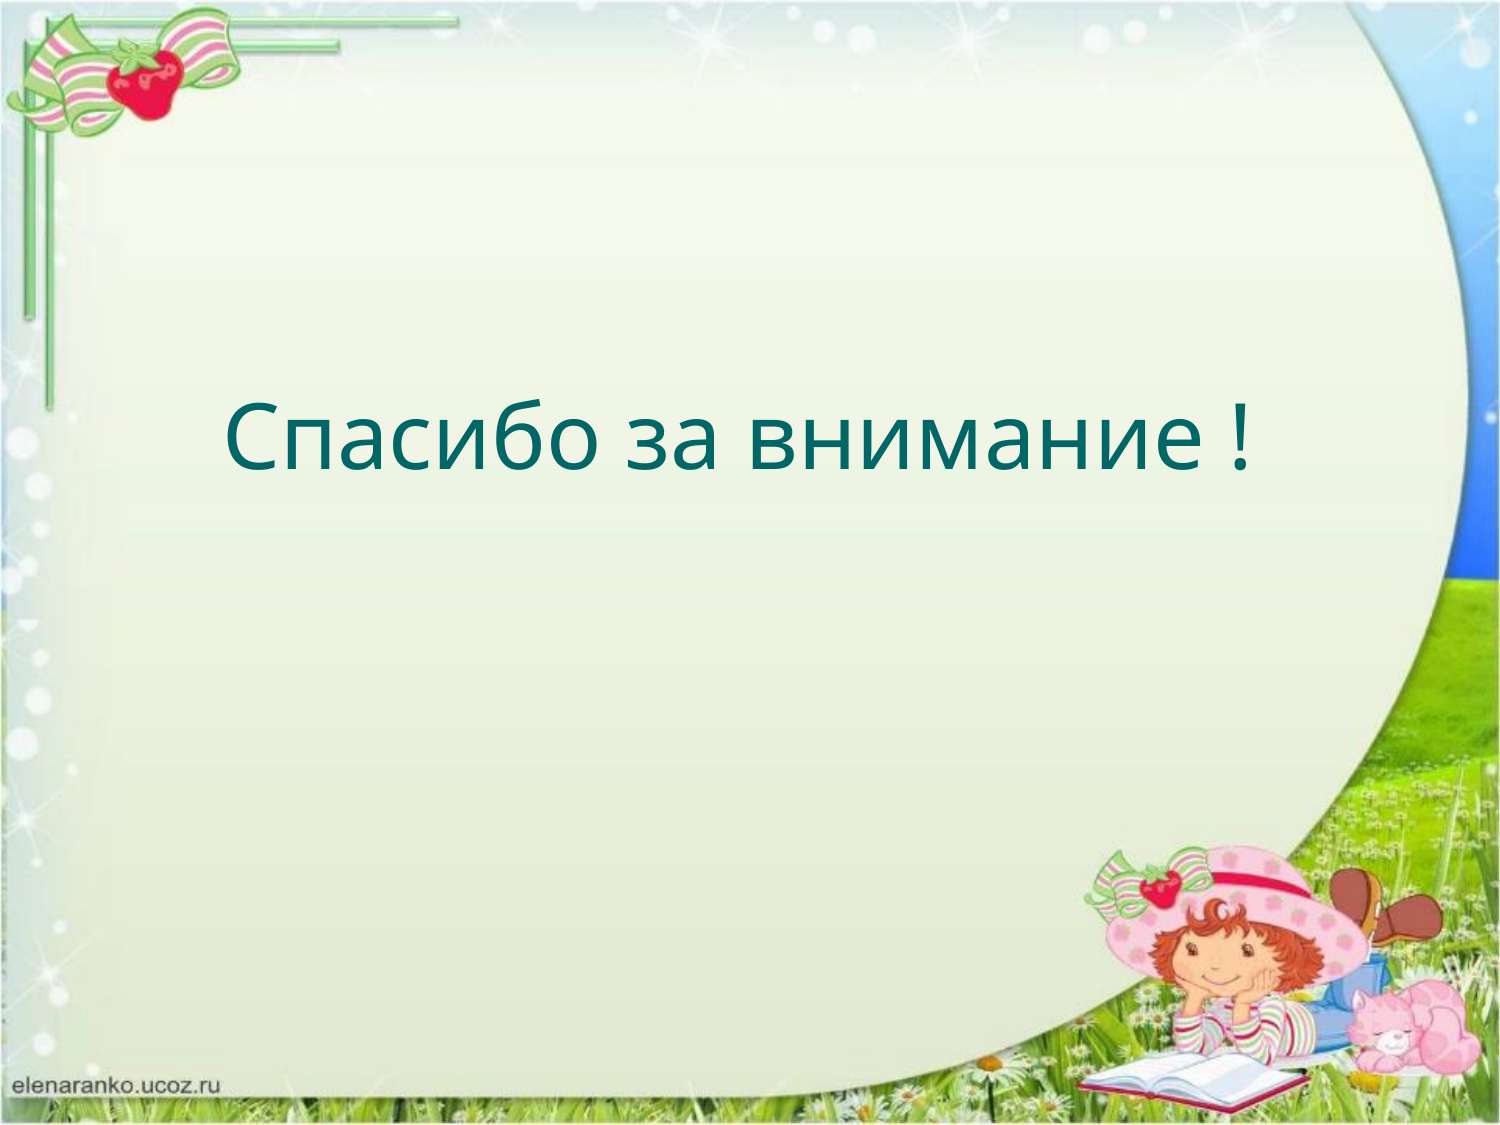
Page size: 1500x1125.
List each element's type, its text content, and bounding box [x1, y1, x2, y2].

title Спасибо за внимание ! [75, 219, 1425, 646]
picture [0, 0, 1500, 1125]
